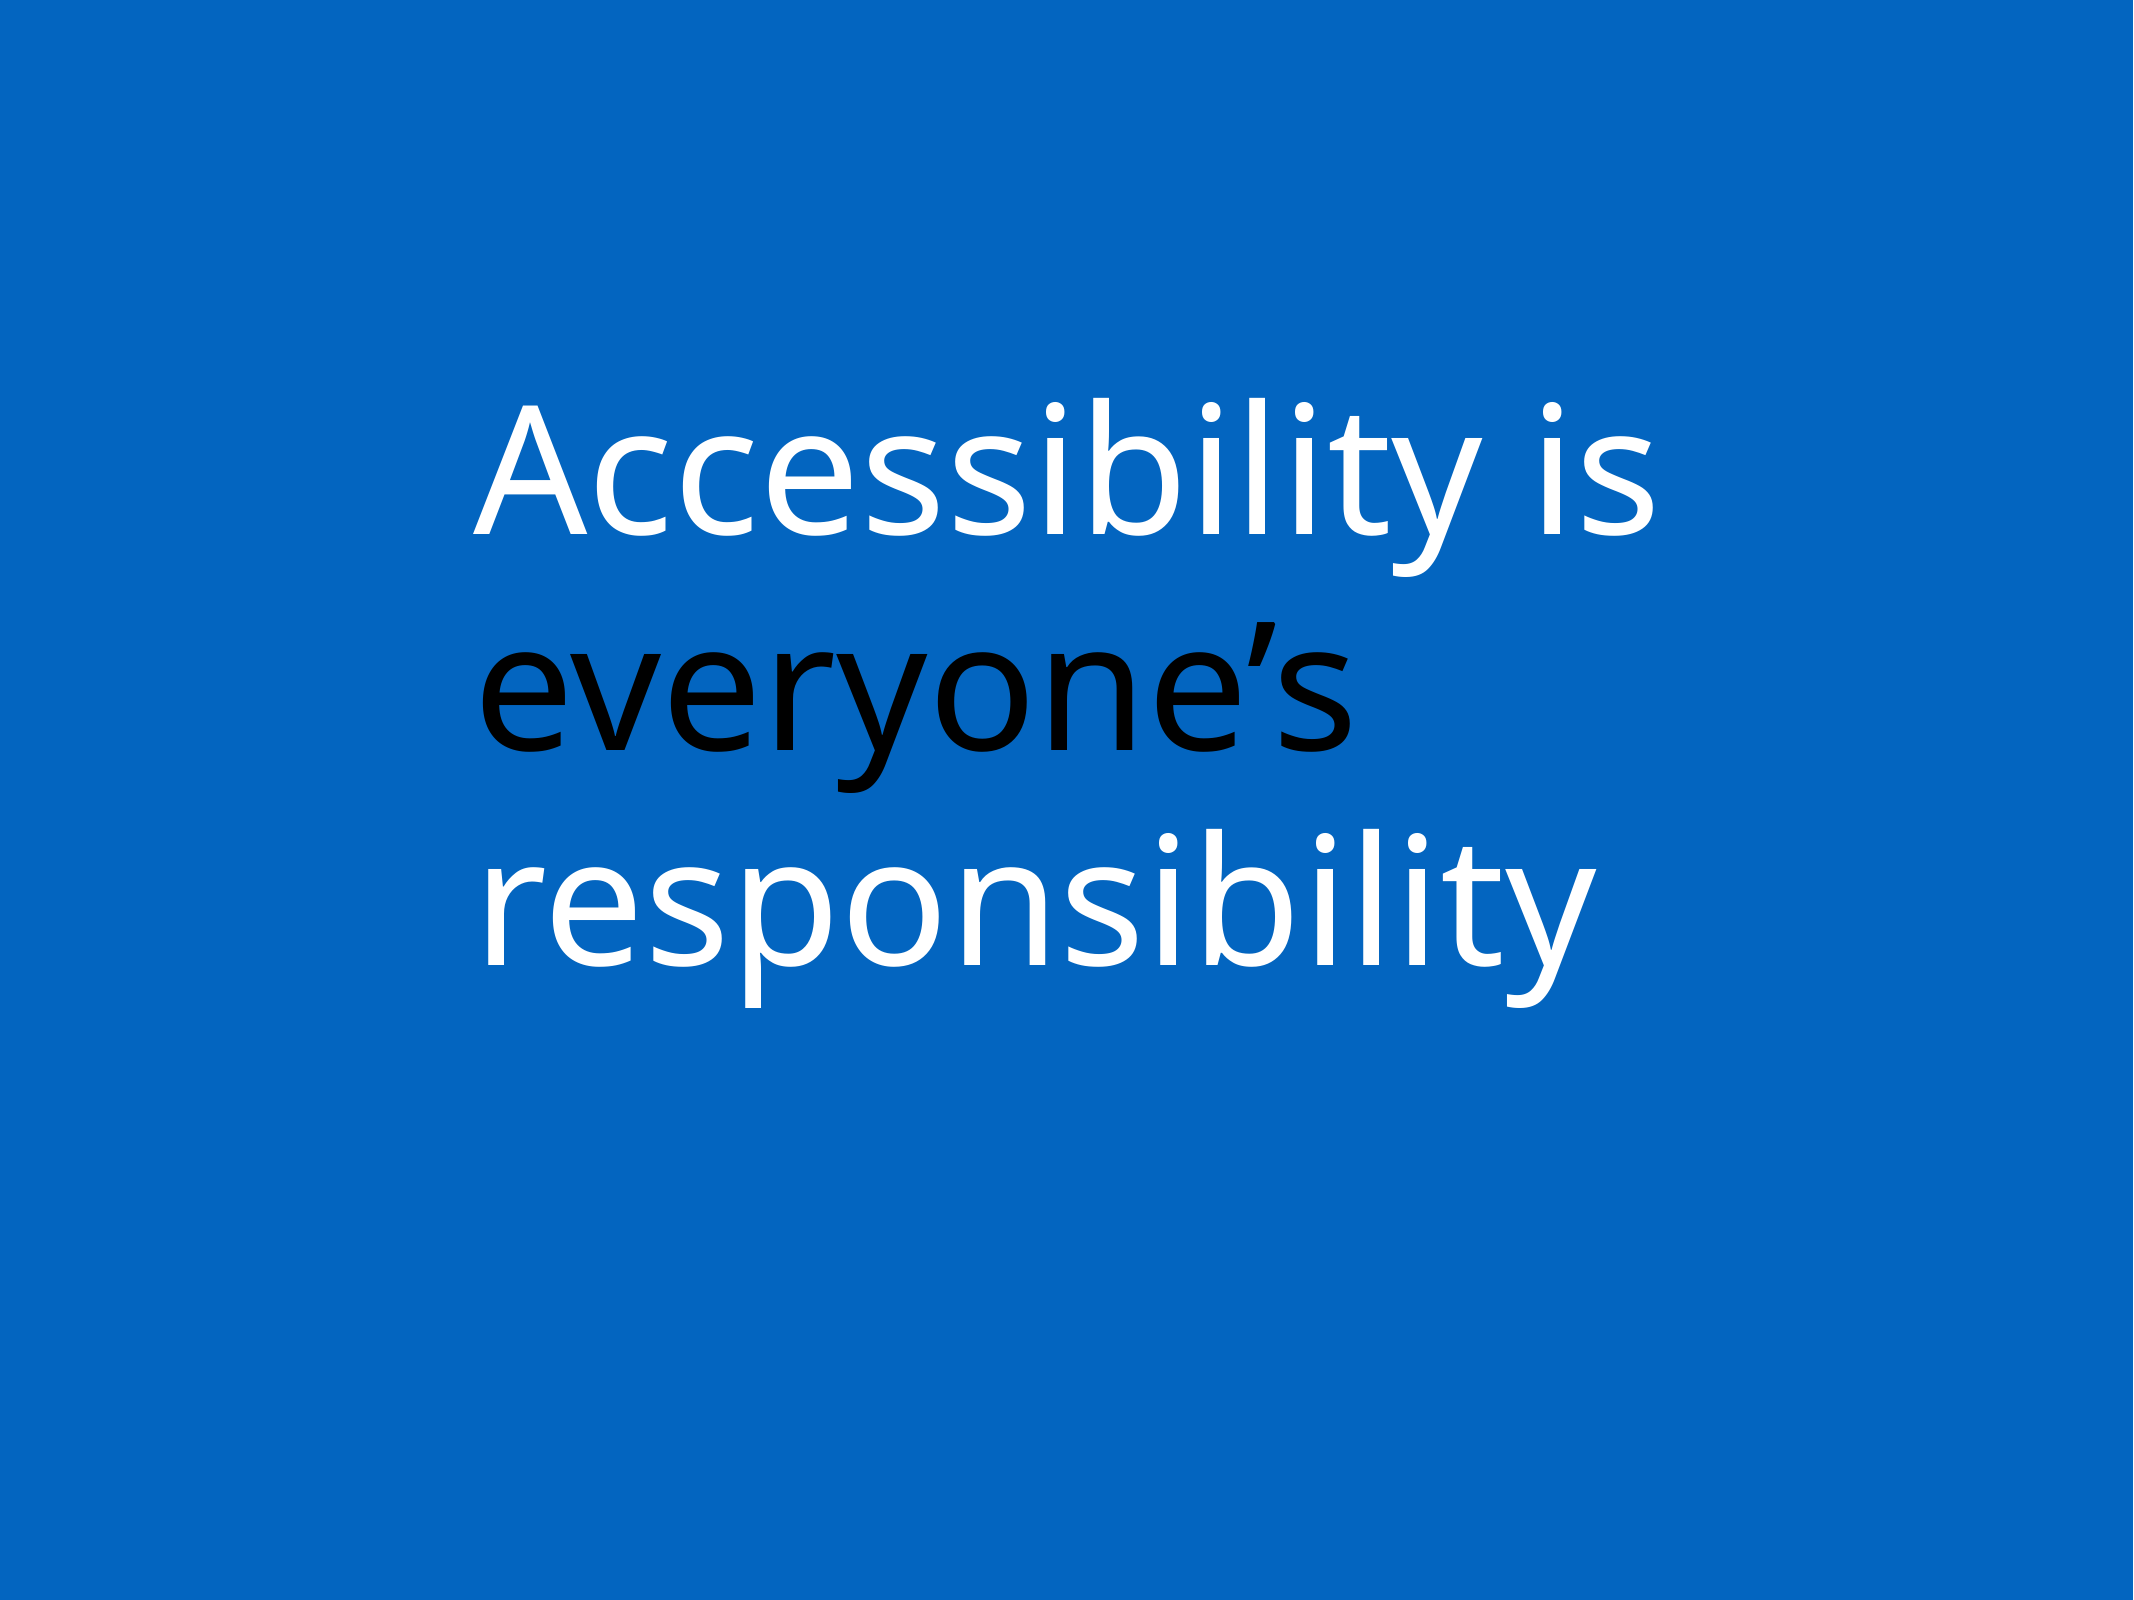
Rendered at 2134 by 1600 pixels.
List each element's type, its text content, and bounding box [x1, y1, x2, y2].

title Accessibility is everyone’s responsibility [472, 355, 1896, 1245]
